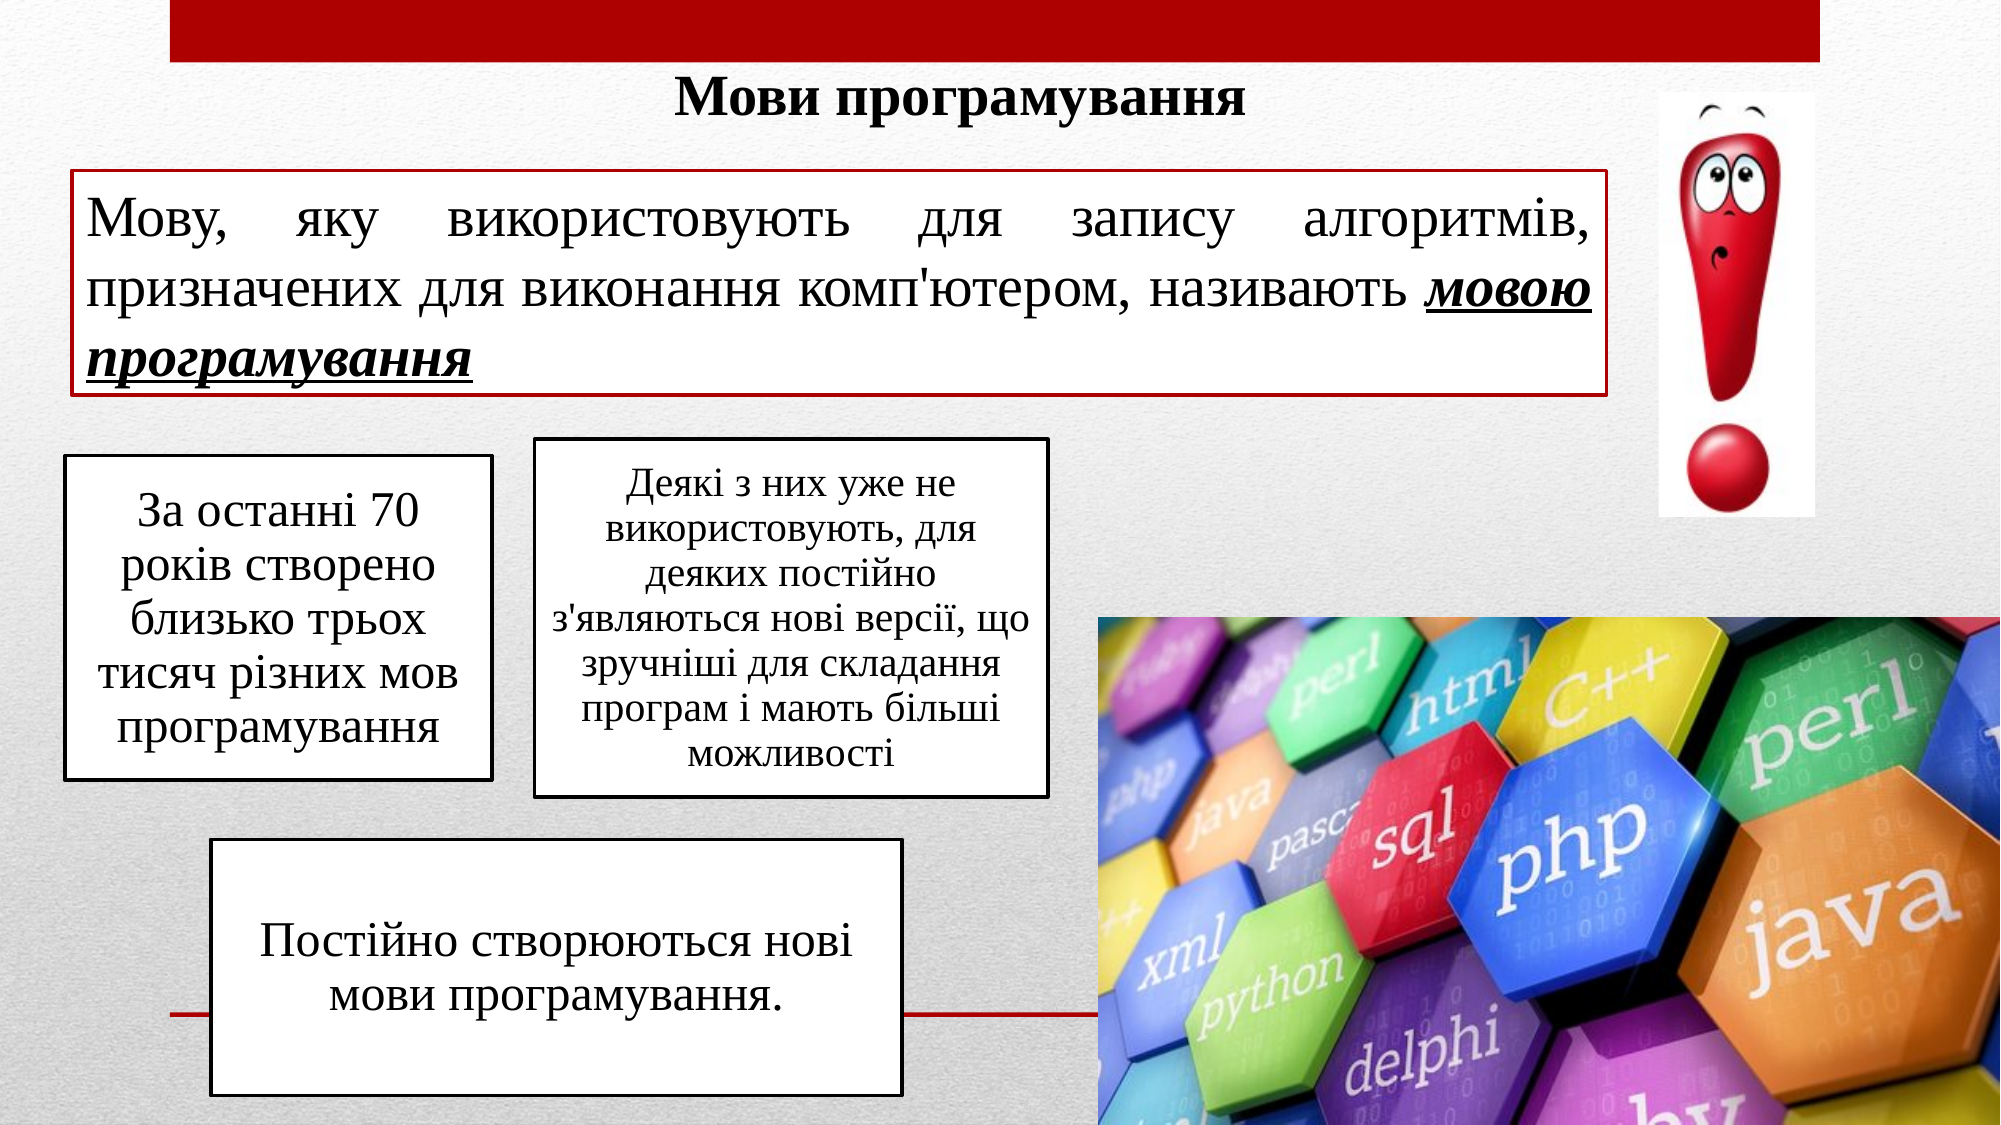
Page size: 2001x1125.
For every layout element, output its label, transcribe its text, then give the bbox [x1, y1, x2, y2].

text_box Мови програмування [659, 49, 1263, 135]
text_box Мову, яку використовують для запису алгоритмів, призначених для виконання комп'ютером, називають мовою програмування [70, 169, 1608, 397]
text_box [23, 438, 1090, 1097]
picture [1097, 616, 2000, 1125]
picture [1657, 91, 1816, 518]
